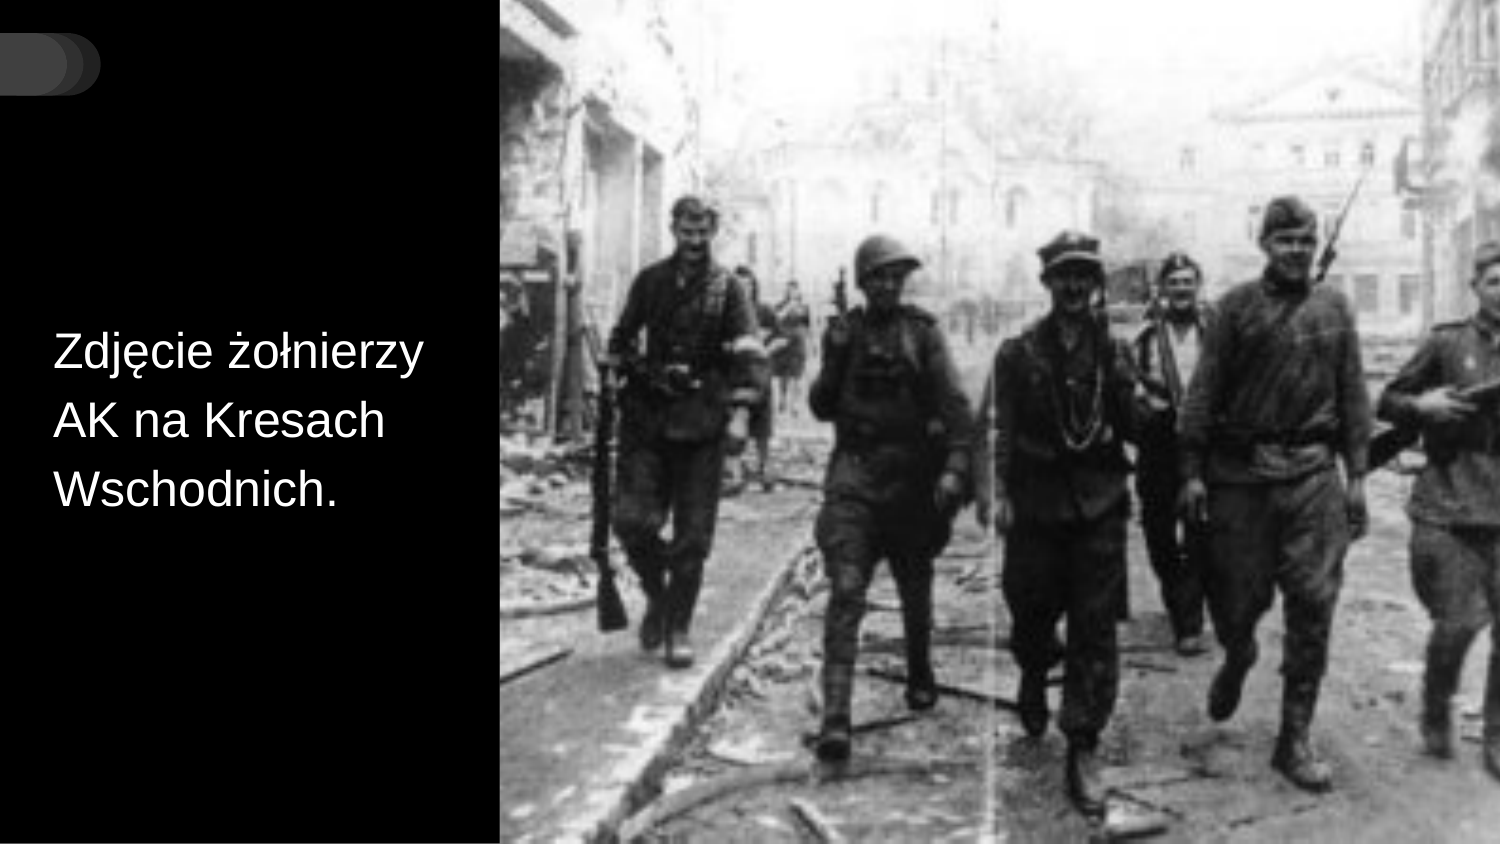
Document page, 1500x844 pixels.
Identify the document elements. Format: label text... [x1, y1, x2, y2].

picture [499, 0, 1500, 844]
list Zdjęcie żołnierzy AK na Kresach Wschodnich. [38, 294, 460, 784]
